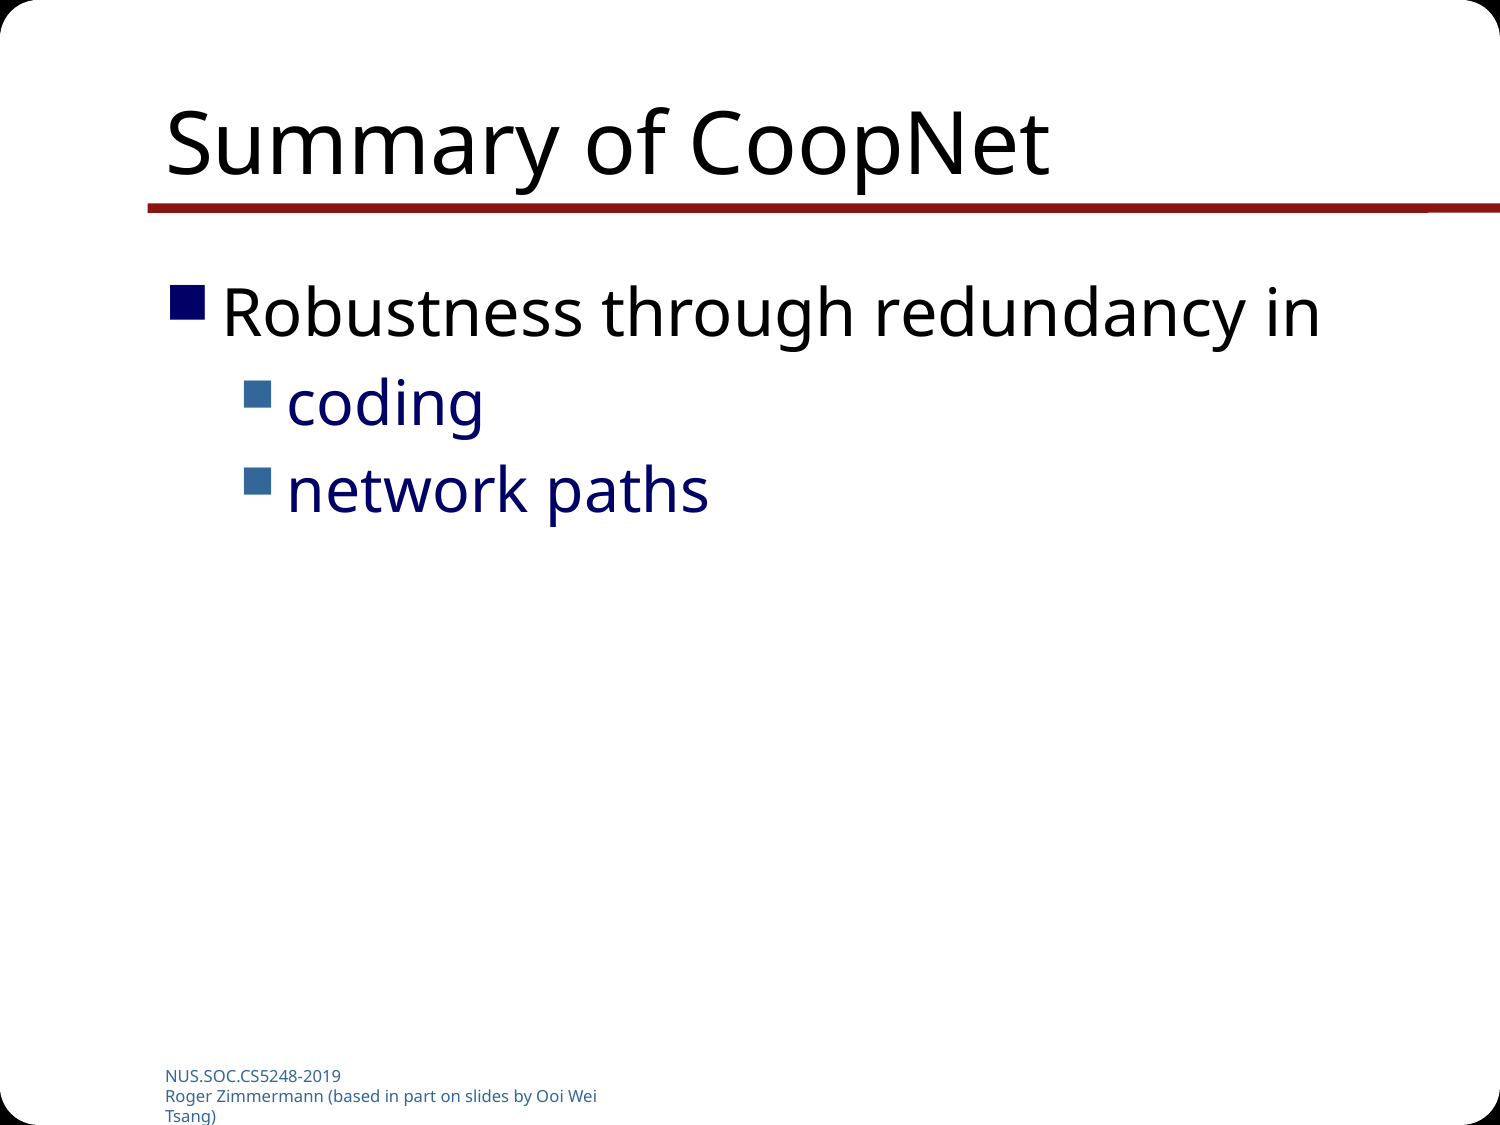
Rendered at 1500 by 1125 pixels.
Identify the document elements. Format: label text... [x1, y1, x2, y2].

list Robustness through redundancy in coding network paths [149, 262, 1426, 1006]
slide_number NUS.SOC.CS5248-2019 Roger Zimmermann (based in part on slides by Ooi Wei Tsang) [149, 1058, 549, 1101]
title Summary of CoopNet [149, 45, 1426, 234]
footer [549, 1024, 1038, 1101]
